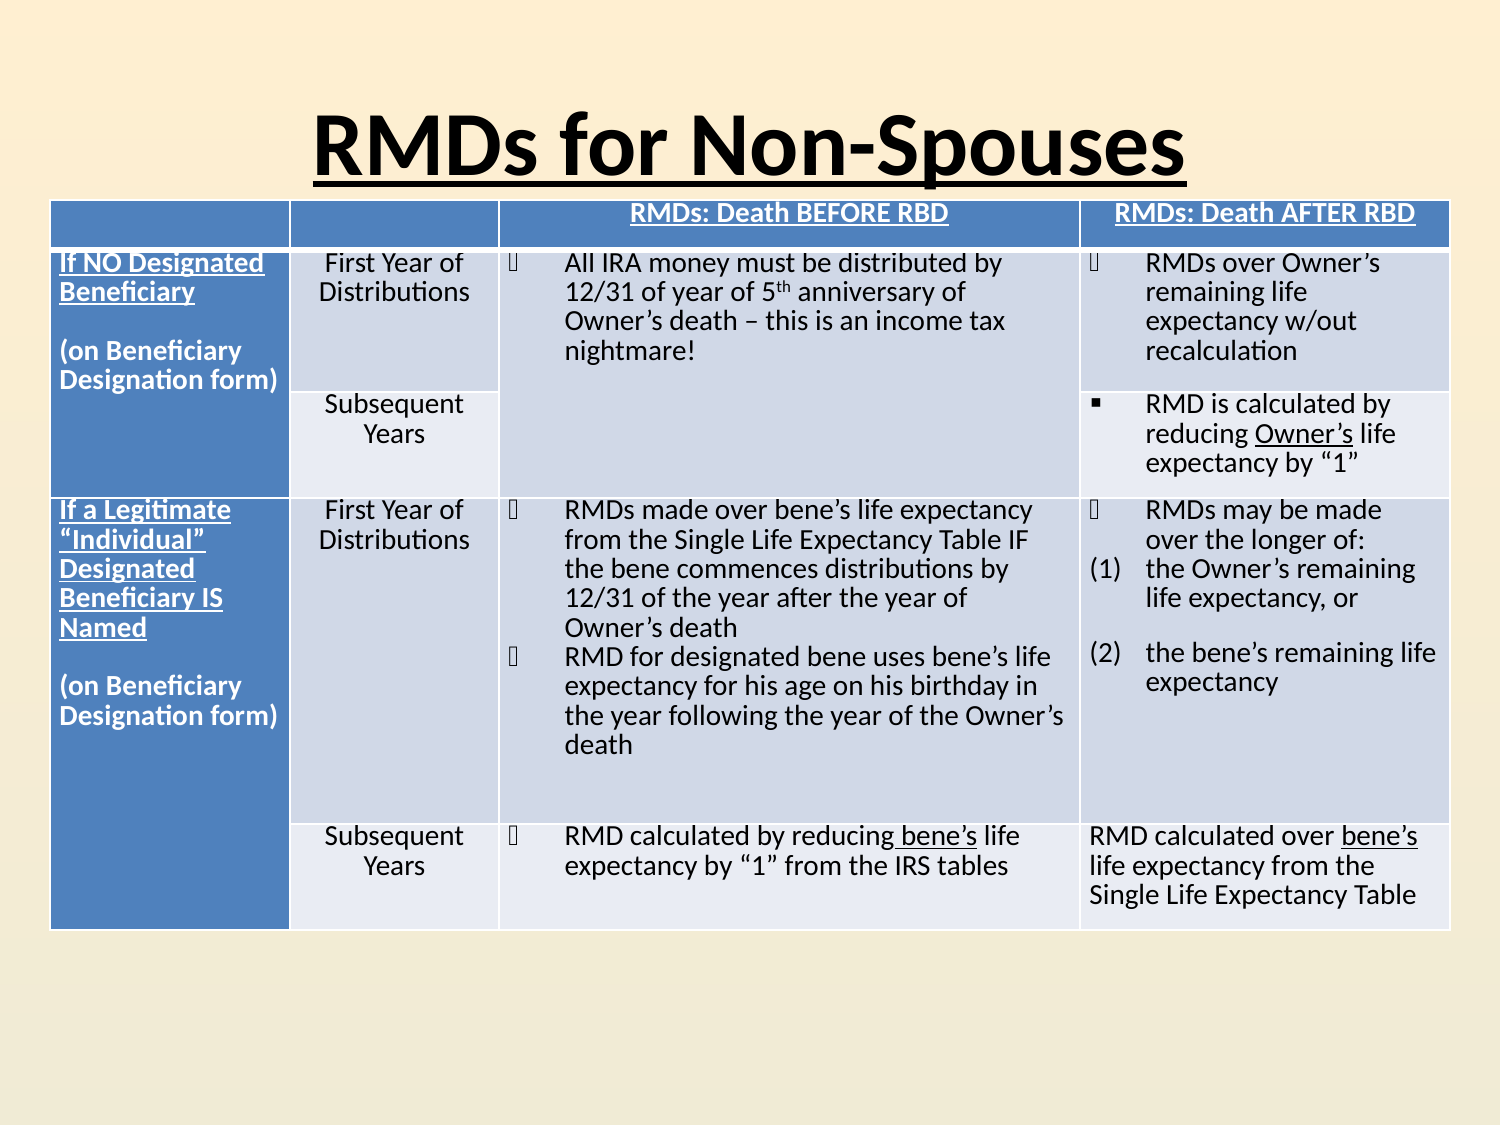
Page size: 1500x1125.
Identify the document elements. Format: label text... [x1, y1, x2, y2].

table_cell RMDs may be made over the longer of: the Owner’s remaining life expectancy, or the bene’s remaining life expectancy [1081, 499, 1449, 823]
table_cell Subsequent Years [291, 825, 498, 929]
title RMDs for Non-Spouses [75, 45, 1425, 199]
table_cell First Year of Distributions [291, 499, 498, 823]
table_cell RMD calculated by reducing bene’s life expectancy by “1” from the IRS tables [500, 825, 1079, 929]
table_cell All IRA money must be distributed by 12/31 of year of 5th anniversary of Owner’s death – this is an income tax nightmare! [500, 253, 1079, 497]
table_cell If NO Designated Beneficiary (on Beneficiary Designation form) [51, 253, 289, 497]
table_cell First Year of Distributions [291, 253, 498, 391]
table_header [291, 201, 498, 247]
table_header RMDs: Death BEFORE RBD [500, 201, 1079, 247]
table_cell RMDs made over bene’s life expectancy from the Single Life Expectancy Table IF the bene commences distributions by 12/31 of the year after the year of Owner’s death RMD for designated bene uses bene’s life expectancy for his age on his birthday in the year following the year of the Owner’s death [500, 499, 1079, 823]
table_cell RMD is calculated by reducing Owner’s life expectancy by “1” [1081, 393, 1449, 497]
table_header RMDs: Death AFTER RBD [1081, 201, 1449, 247]
table_cell RMD calculated over bene’s life expectancy from the Single Life Expectancy Table [1081, 825, 1449, 929]
table_cell RMDs over Owner’s remaining life expectancy w/out recalculation [1081, 253, 1449, 391]
table_cell If a Legitimate “Individual” Designated Beneficiary IS Named (on Beneficiary Designation form) [51, 499, 289, 929]
table_cell Subsequent Years [291, 393, 498, 497]
table_header [51, 201, 289, 247]
